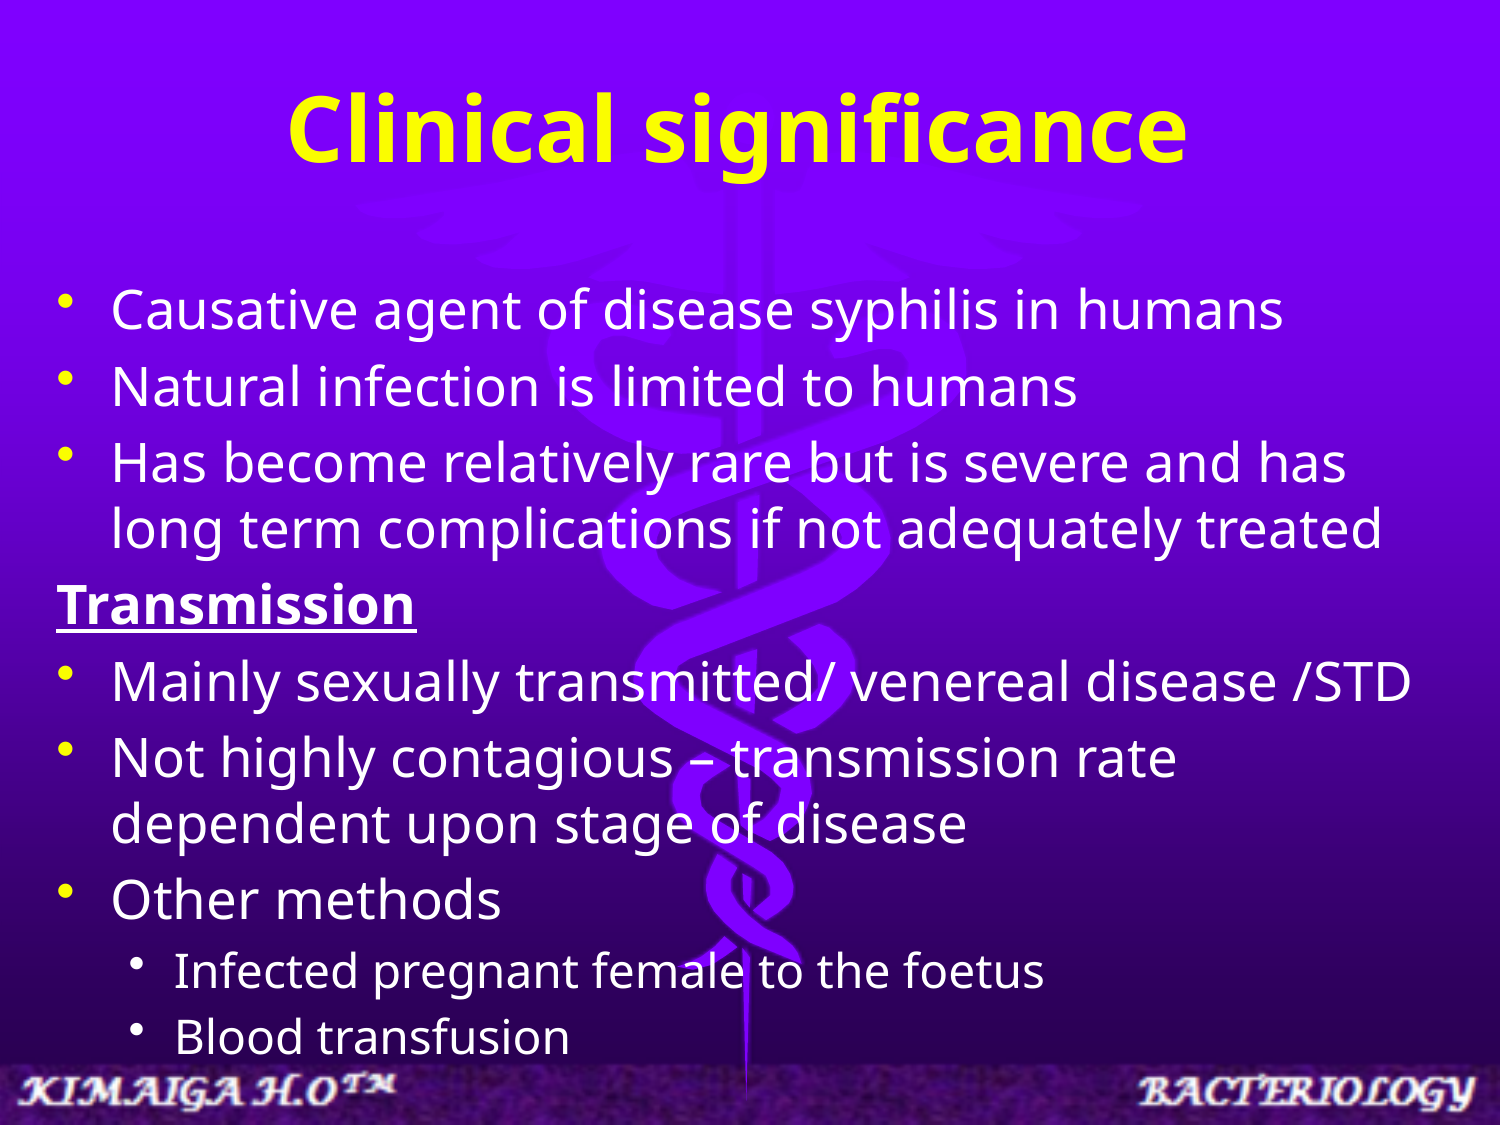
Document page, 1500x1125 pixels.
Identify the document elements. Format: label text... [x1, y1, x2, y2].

picture [0, 0, 1500, 1125]
list Causative agent of disease syphilis in humans Natural infection is limited to humans Has become relatively rare but is severe and has long term complications if not adequately treated Transmission Mainly sexually transmitted/ venereal disease /STD Not highly contagious – transmission rate dependent upon stage of disease Other methods Infected pregnant female to the foetus Blood transfusion [41, 267, 1459, 1083]
title Clinical significance [29, 30, 1447, 220]
